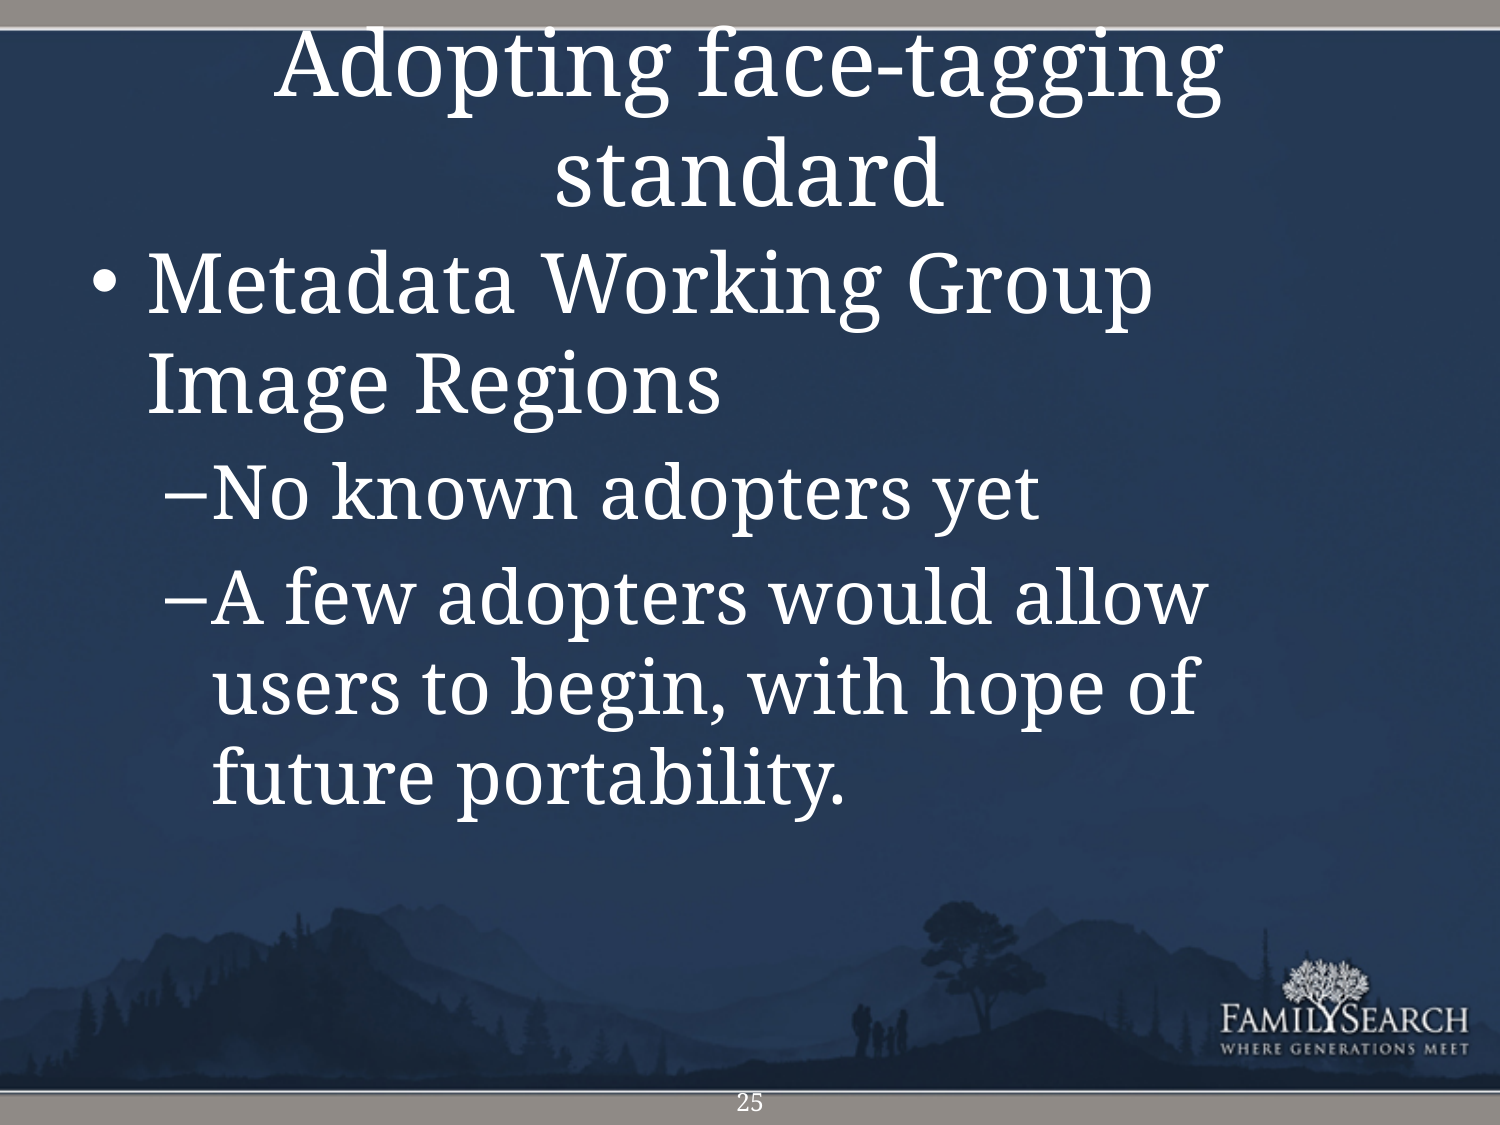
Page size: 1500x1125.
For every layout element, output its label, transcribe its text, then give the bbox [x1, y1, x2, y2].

slide_number 25 [575, 1073, 925, 1125]
title Adopting face-tagging standard [75, 45, 1425, 185]
list Metadata Working Group Image Regions No known adopters yet A few adopters would allow users to begin, with hope of future portability. [75, 222, 1425, 955]
picture [0, 0, 1500, 1125]
